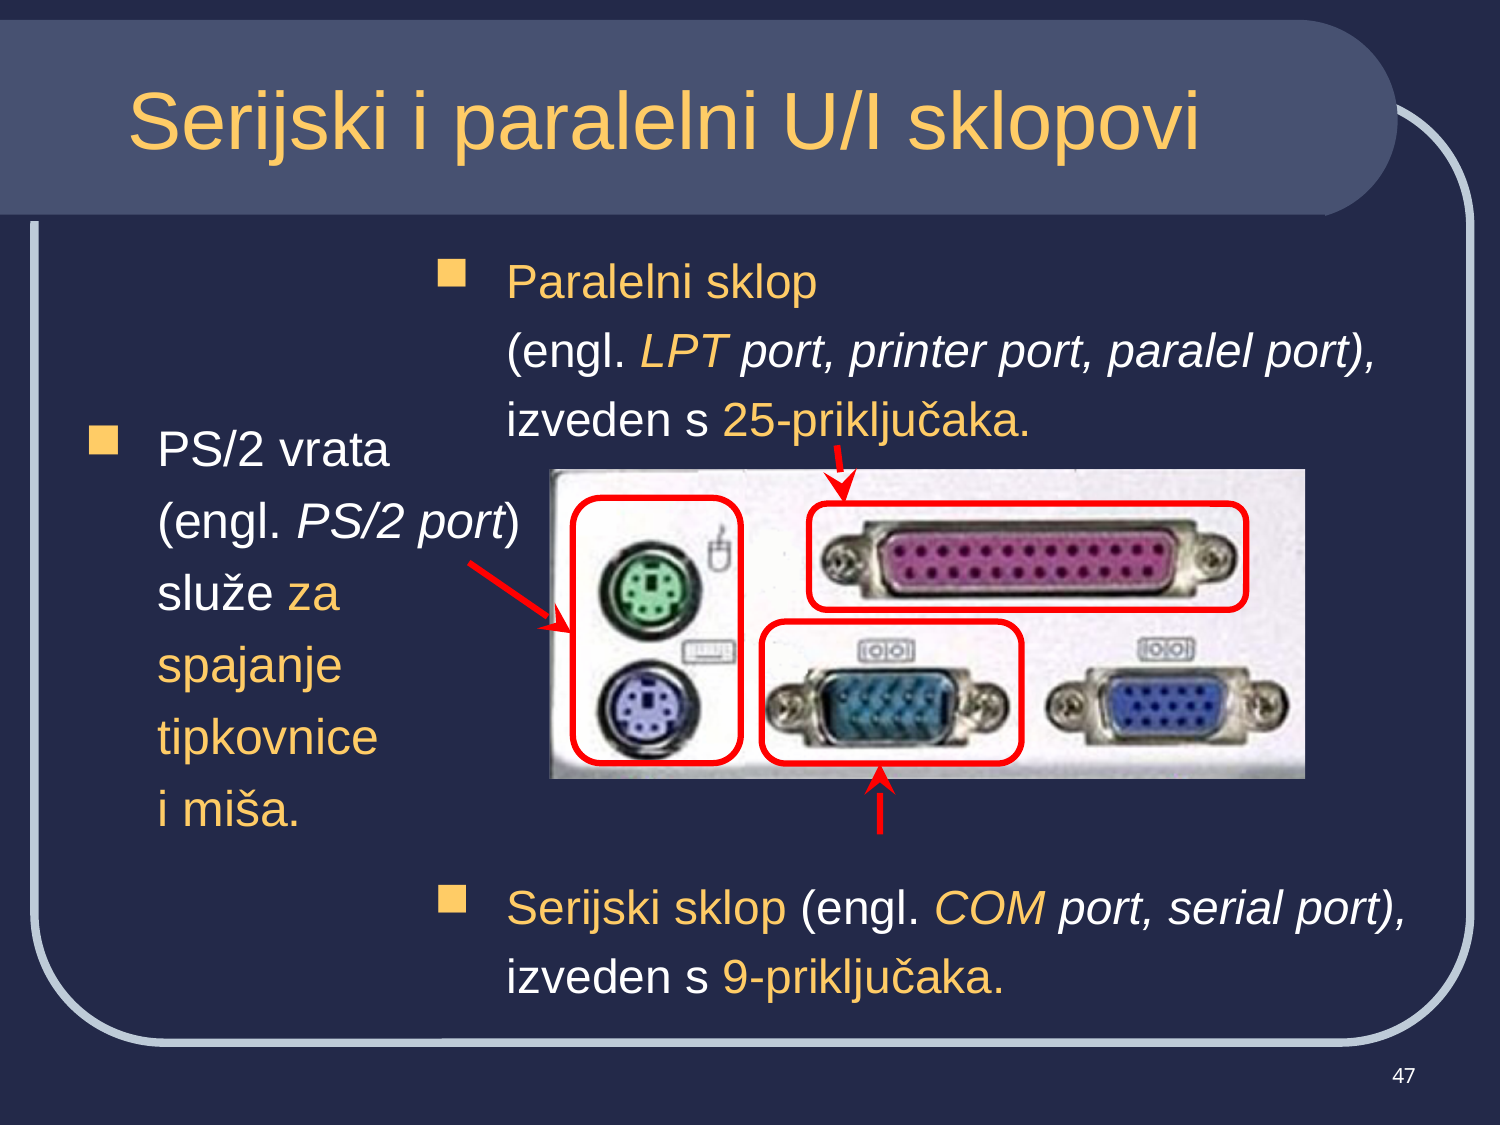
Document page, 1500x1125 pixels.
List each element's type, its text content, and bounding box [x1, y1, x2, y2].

title Serijski i paralelni U/I sklopovi [111, 42, 1348, 193]
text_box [548, 445, 1306, 835]
text_box Paralelni sklop (engl. LPT port, printer port, paralel port), izveden s 25-priključaka. [419, 231, 1447, 457]
list Serijski sklop (engl. COM port, serial port), izveden s 9-priključaka. [419, 857, 1447, 1024]
text_box PS/2 vrata (engl. PS/2 port) služe za spajanje tipkovnice i miša. [70, 397, 575, 858]
slide_number 47 [1080, 1024, 1431, 1099]
